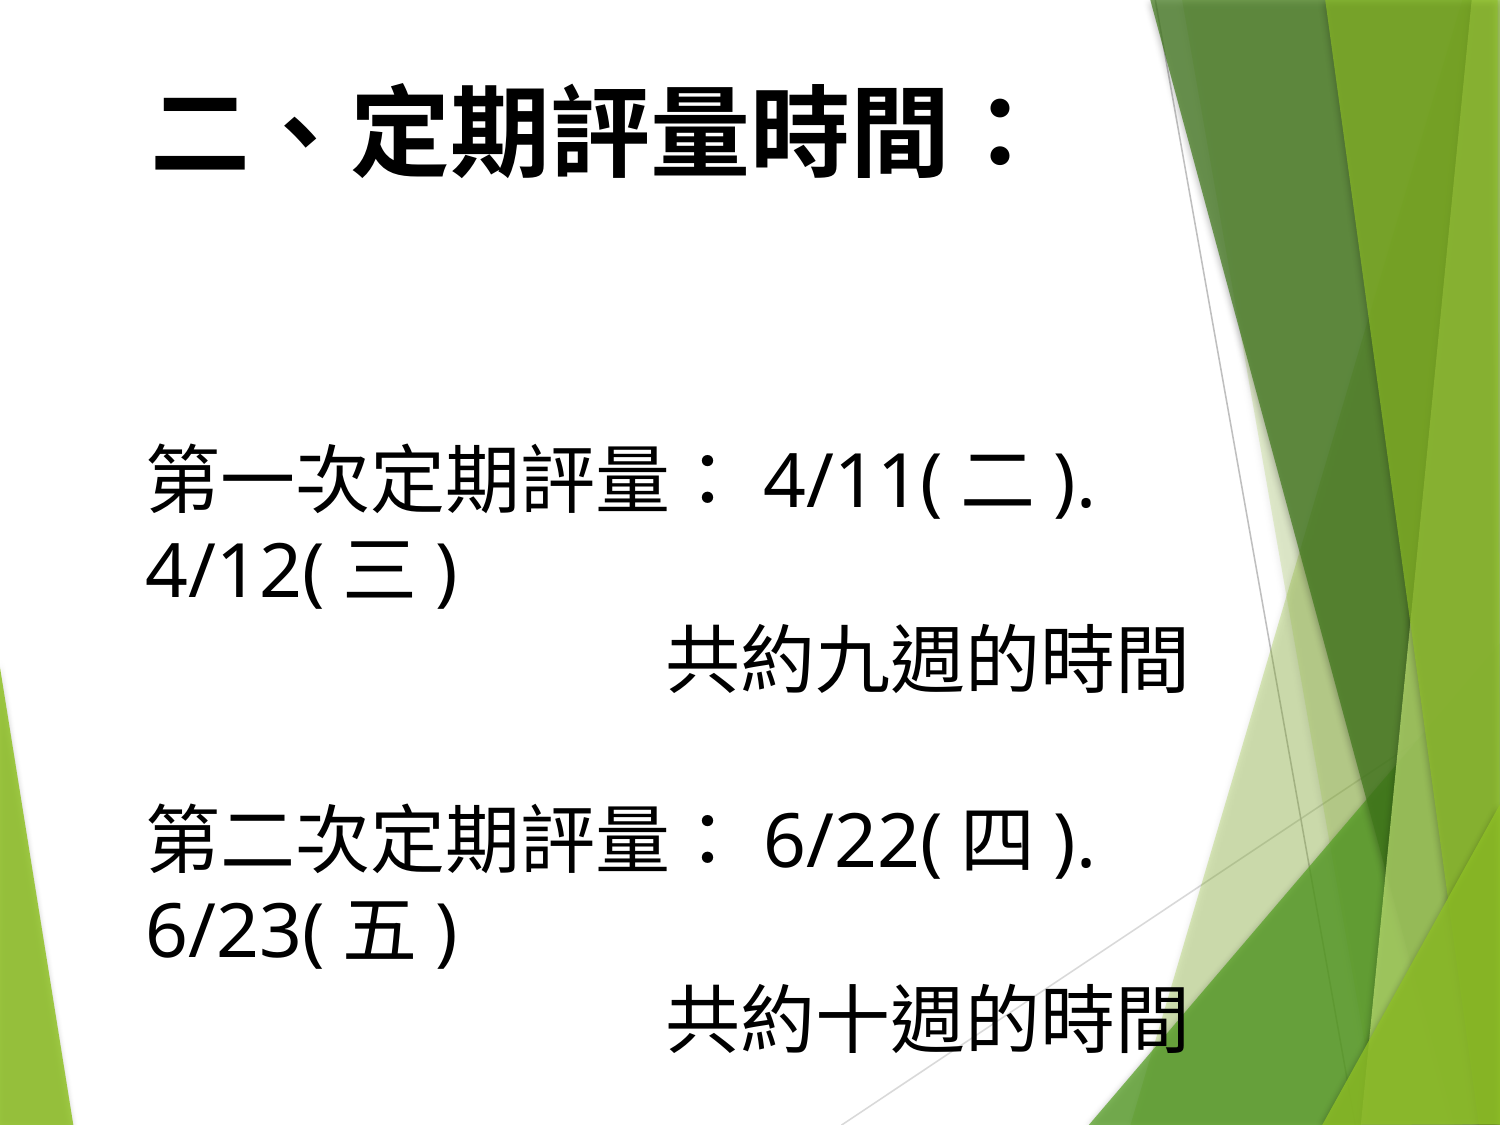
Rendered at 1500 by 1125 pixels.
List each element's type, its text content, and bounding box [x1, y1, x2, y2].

text_box 二、定期評量時間： [135, 62, 1500, 198]
text_box 第一次定期評量：4/11(二). 4/12(三) 共約九週的時間 第二次定期評量：6/22(四). 6/23(五) 共約十週的時間 [130, 424, 1393, 1070]
